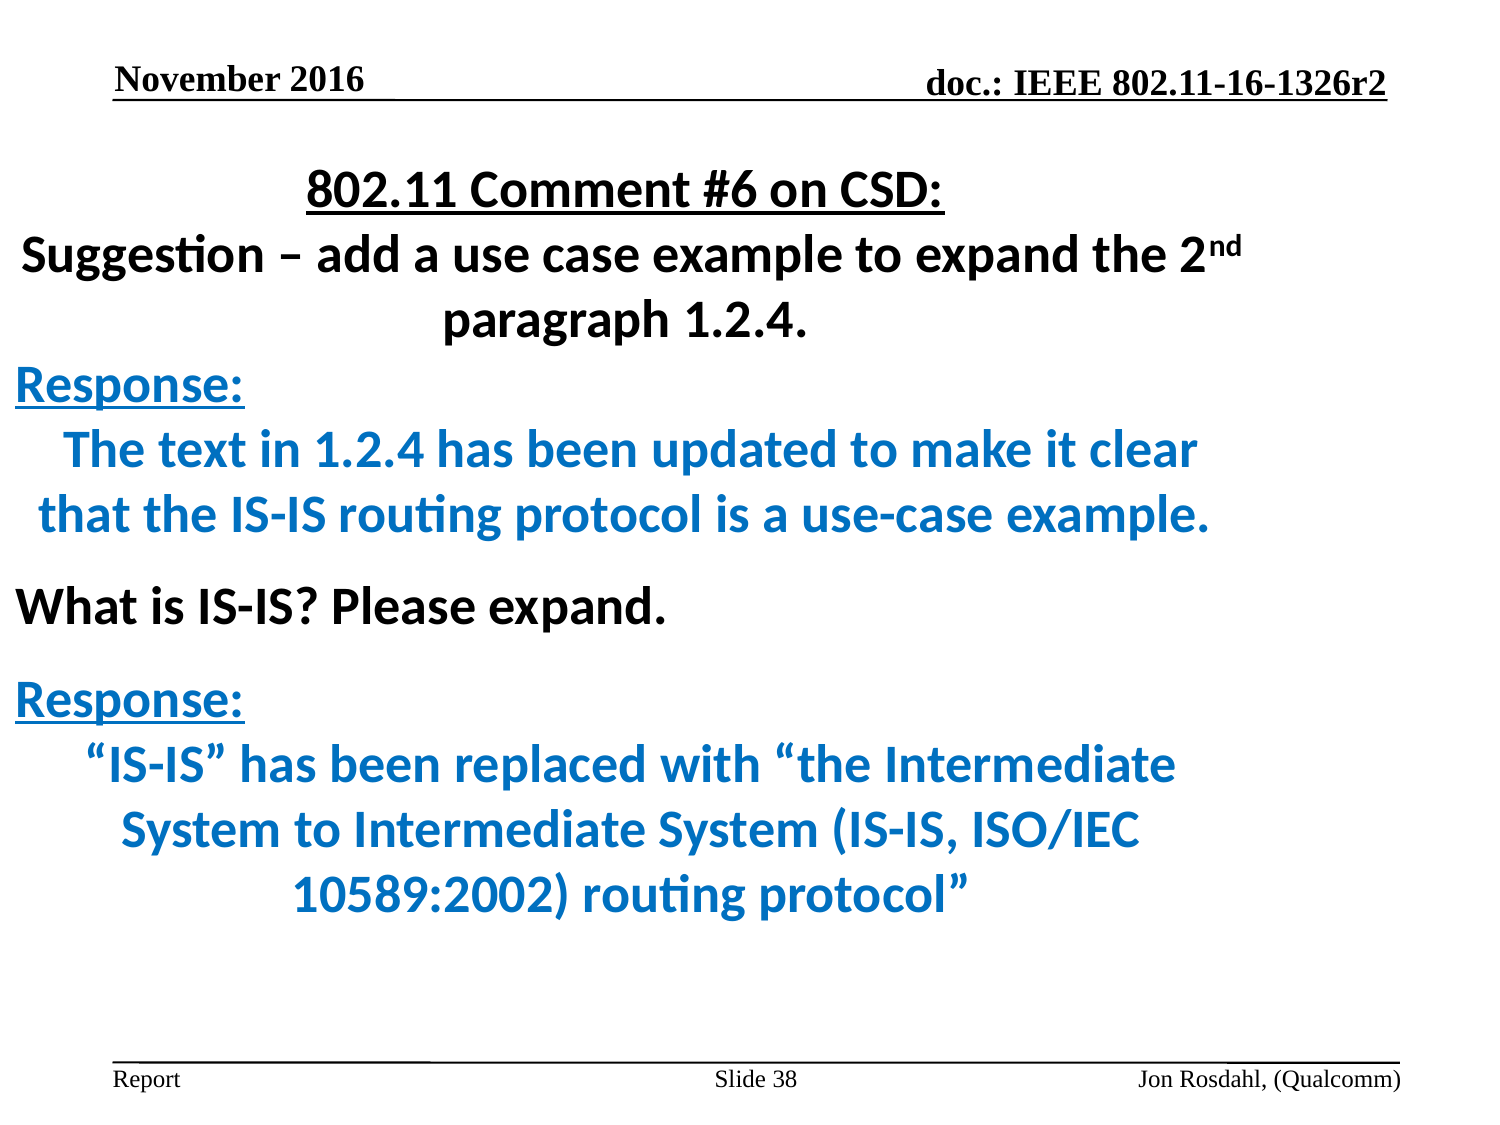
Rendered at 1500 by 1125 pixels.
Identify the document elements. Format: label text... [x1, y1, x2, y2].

slide_number Slide 38 [712, 1061, 800, 1123]
footer Jon Rosdahl, (Qualcomm) [878, 1061, 1402, 1093]
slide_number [114, 54, 423, 100]
title 802.11 Comment #6 on CSD: Suggestion – add a use case example to expand the 2nd paragraph 1.2.4. Response: The text in 1.2.4 has been updated to make it clear that the IS-IS routing protocol is a use-case example. What is IS-IS? Please expand. Response: “IS-IS” has been replaced with “the Intermediate System to Intermediate System (IS-IS, ISO/IEC 10589:2002) routing protocol” [0, 112, 1264, 965]
